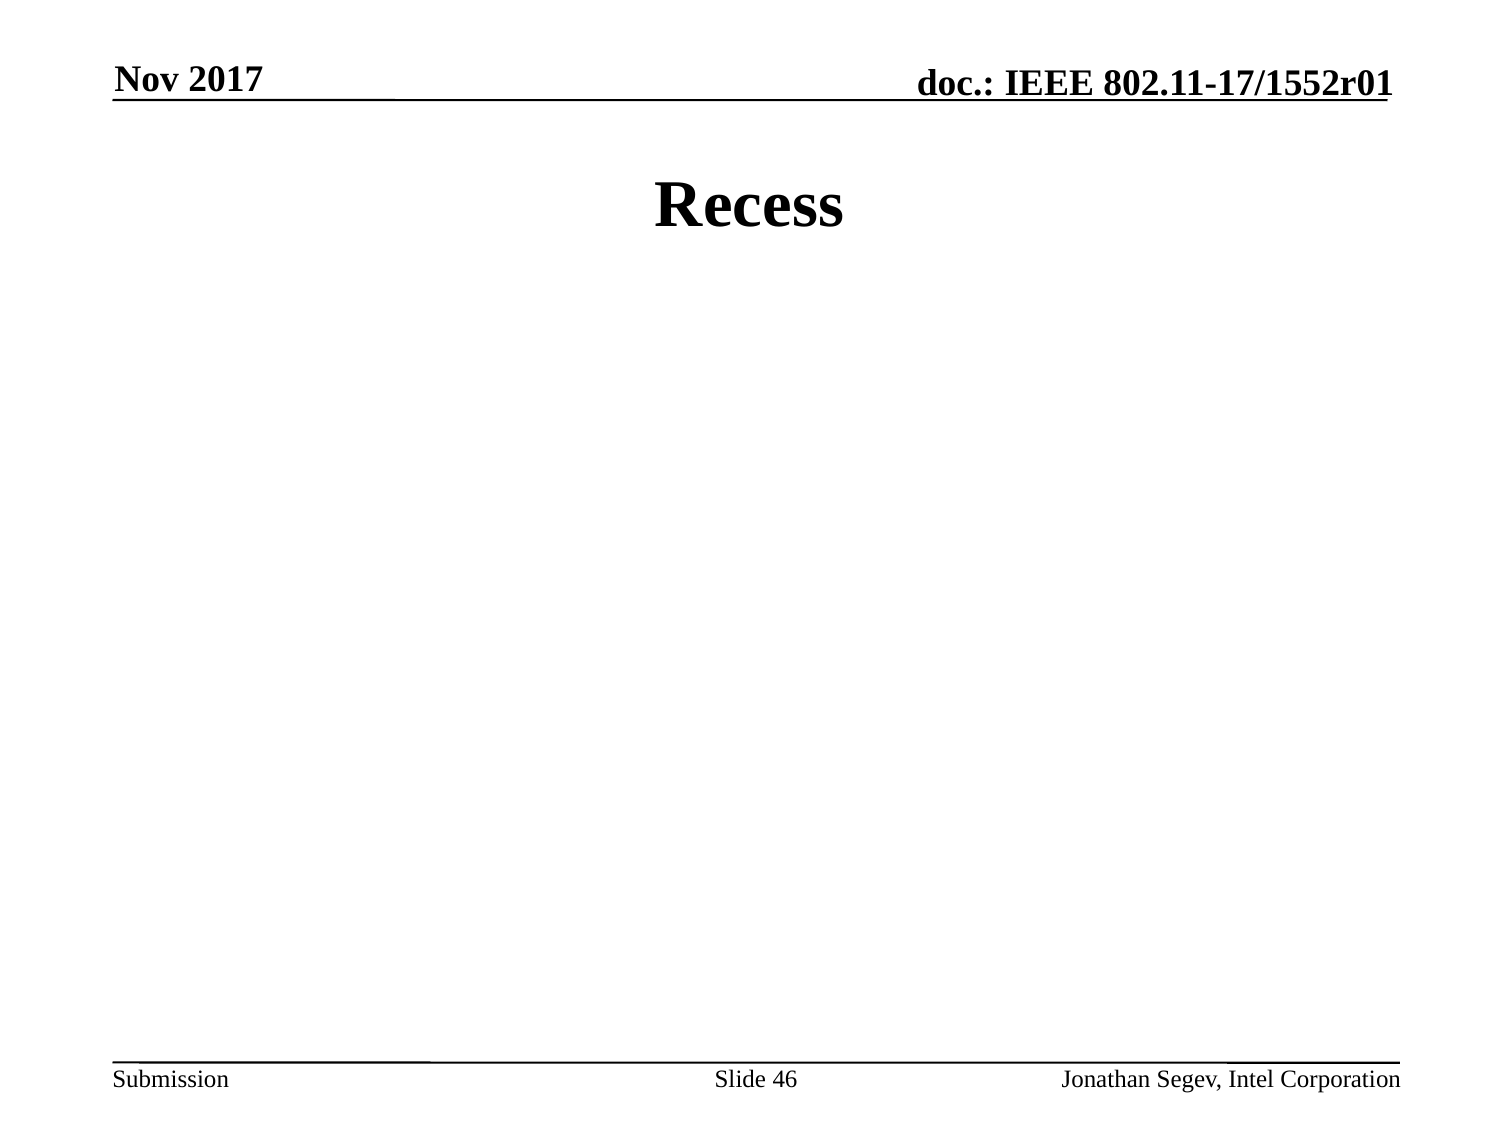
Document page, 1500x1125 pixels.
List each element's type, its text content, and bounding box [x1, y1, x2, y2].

title Recess [112, 112, 1388, 288]
slide_number Slide 46 [712, 1061, 800, 1123]
footer Jonathan Segev, Intel Corporation [878, 1061, 1402, 1093]
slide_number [114, 54, 423, 100]
